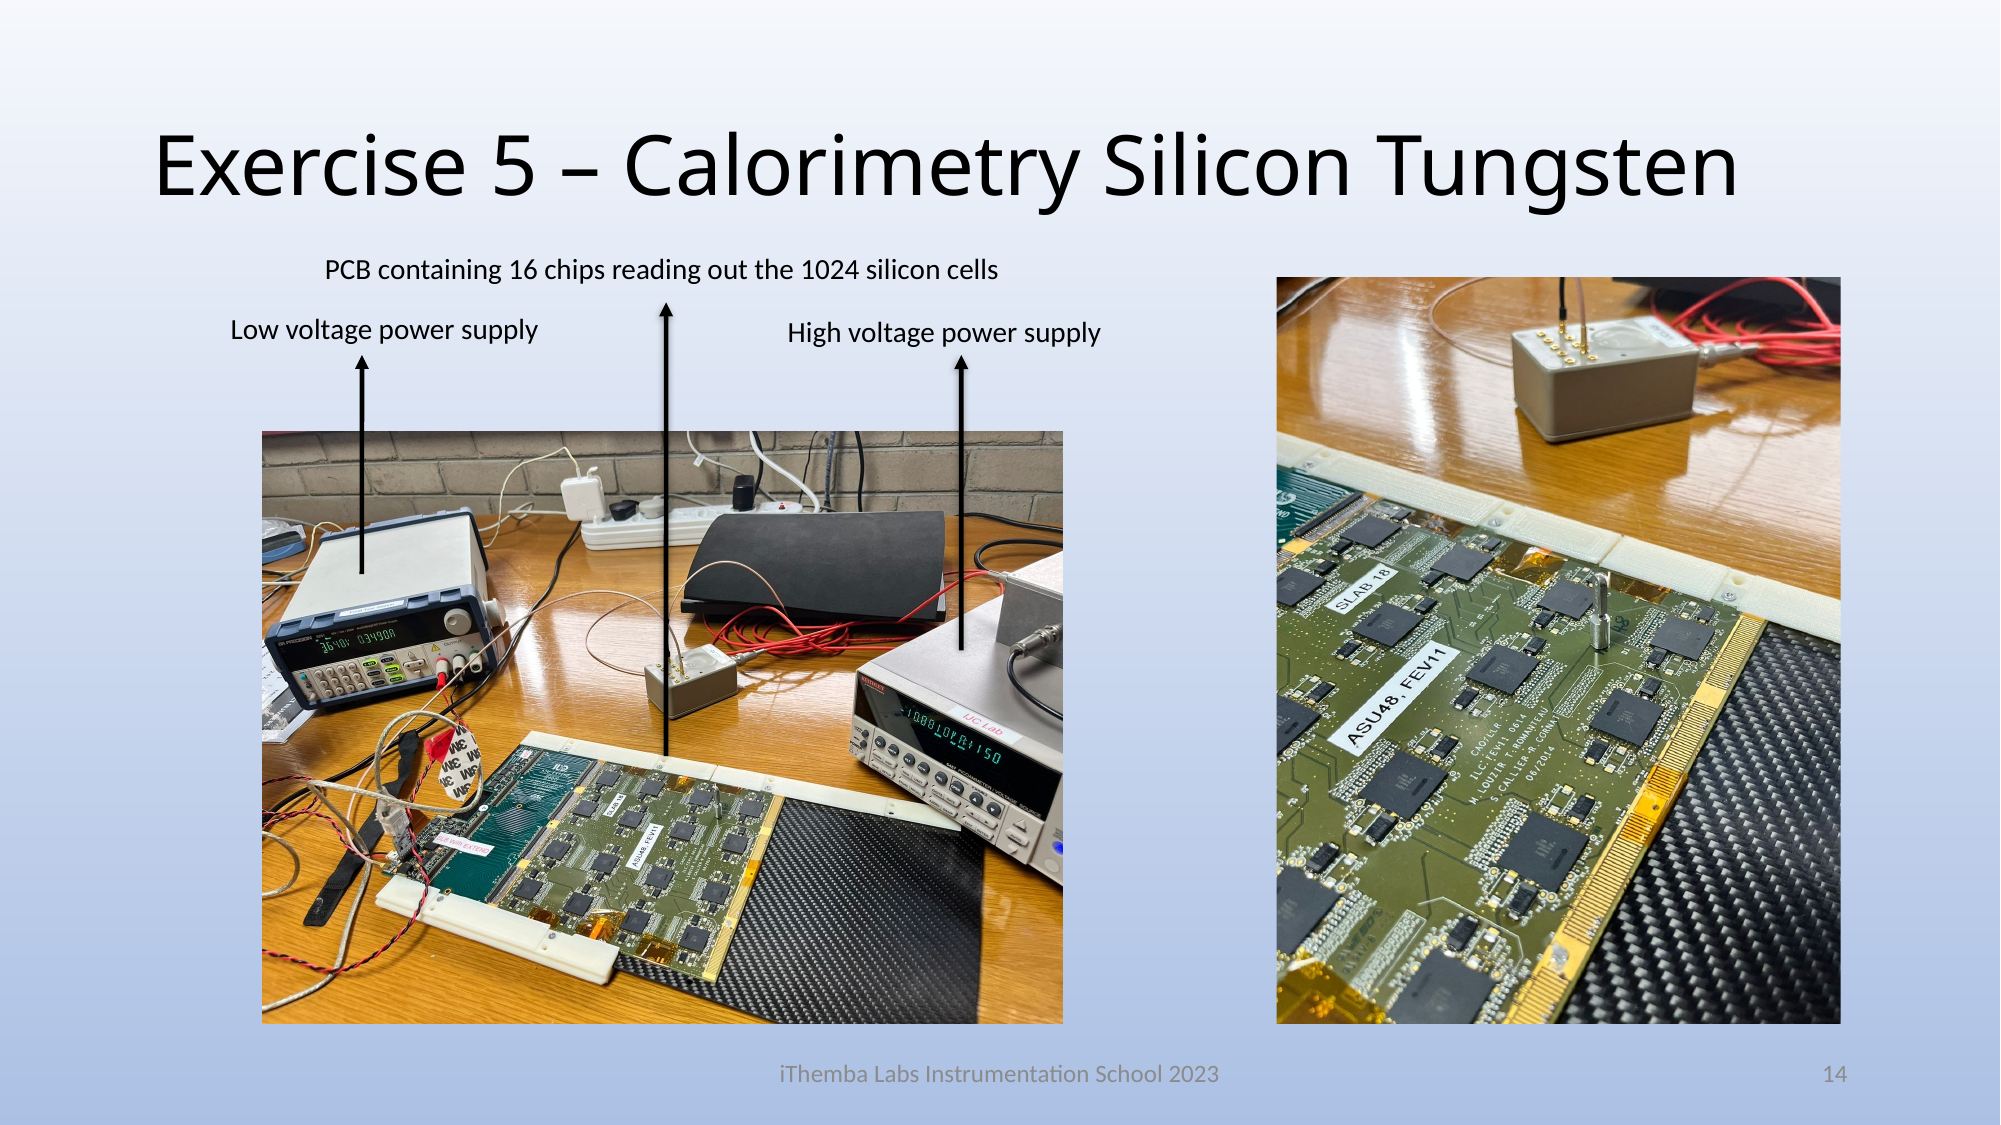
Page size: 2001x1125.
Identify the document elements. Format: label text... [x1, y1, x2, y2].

text_box [954, 357, 968, 429]
text_box High voltage power supply [772, 306, 1206, 357]
picture [261, 431, 1063, 1024]
text_box PCB containing 16 chips reading out the 1024 silicon cells [310, 242, 1022, 293]
text_box [355, 354, 369, 429]
text_box 14 [1412, 1042, 1863, 1103]
text_box Exercise 5 – Calorimetry Silicon Tungsten [137, 59, 1863, 278]
text_box Low voltage power supply [215, 302, 649, 353]
picture [1276, 276, 1841, 1024]
text_box iThemba Labs Instrumentation School 2023 [662, 1042, 1338, 1103]
text_box [659, 302, 673, 429]
